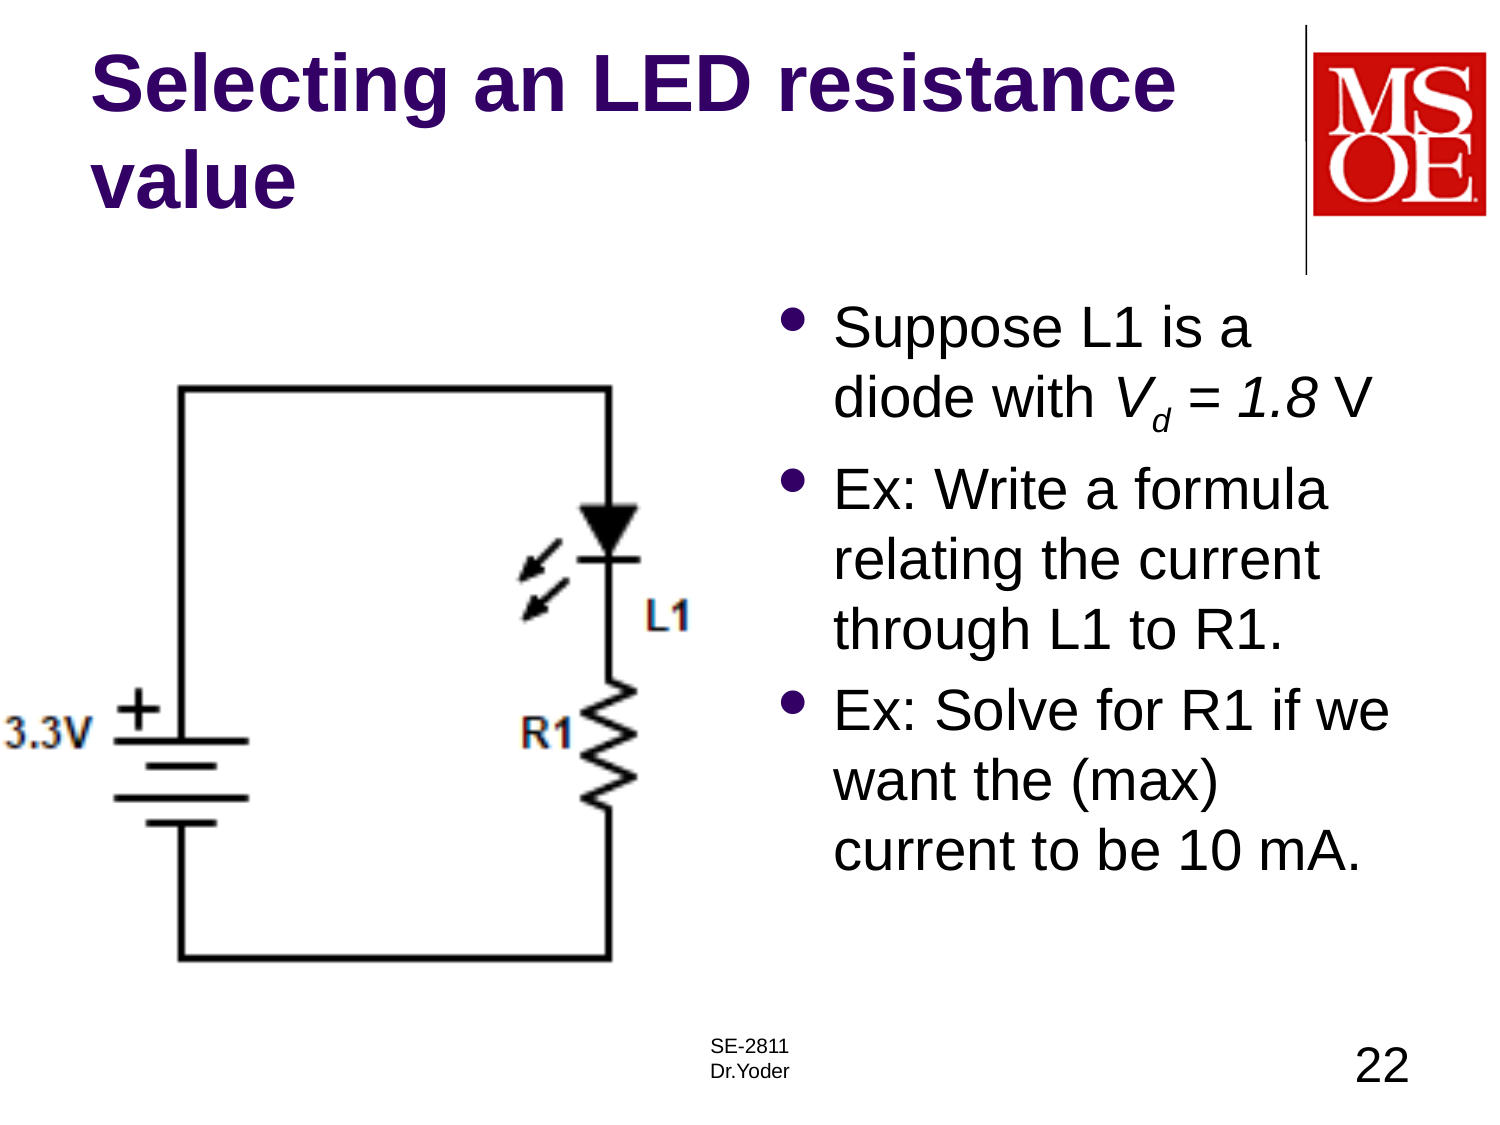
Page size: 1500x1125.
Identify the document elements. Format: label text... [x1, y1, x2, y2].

picture [0, 262, 763, 1038]
footer SE-2811 Dr.Yoder [512, 1024, 988, 1101]
slide_number 22 [1074, 1024, 1426, 1101]
list Suppose L1 is a diode with Vd = 1.8 V Ex: Write a formula relating the current through L1 to R1. Ex: Solve for R1 if we want the (max) current to be 10 mA. [767, 281, 1426, 1006]
title Selecting an LED resistance value [74, 19, 1313, 233]
picture [1313, 37, 1488, 232]
